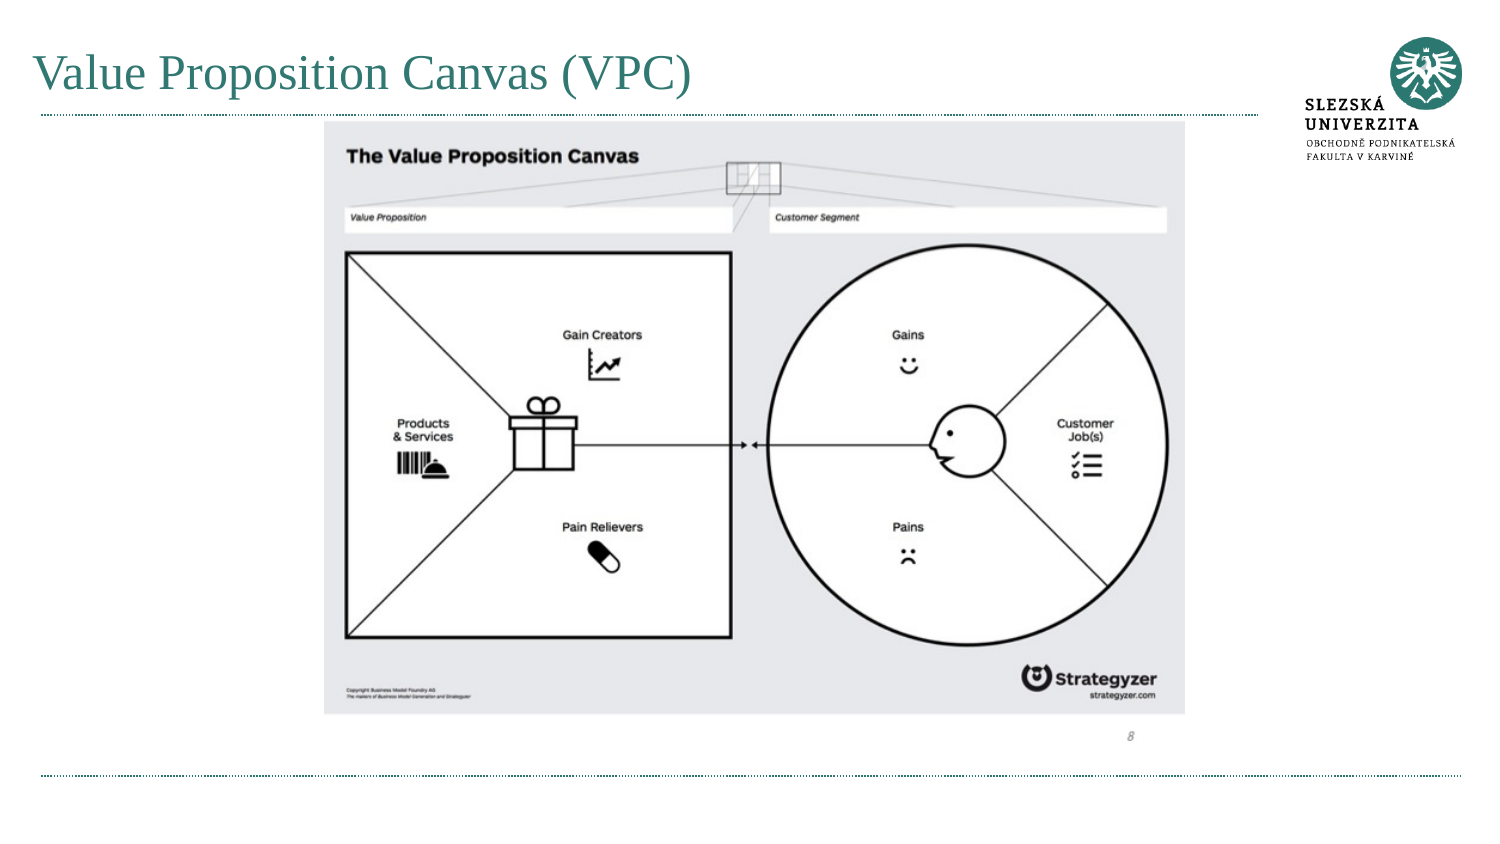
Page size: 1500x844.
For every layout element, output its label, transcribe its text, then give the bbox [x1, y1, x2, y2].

title Value Proposition Canvas (VPC) [17, 32, 1353, 116]
picture [1305, 37, 1462, 160]
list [324, 119, 1186, 765]
